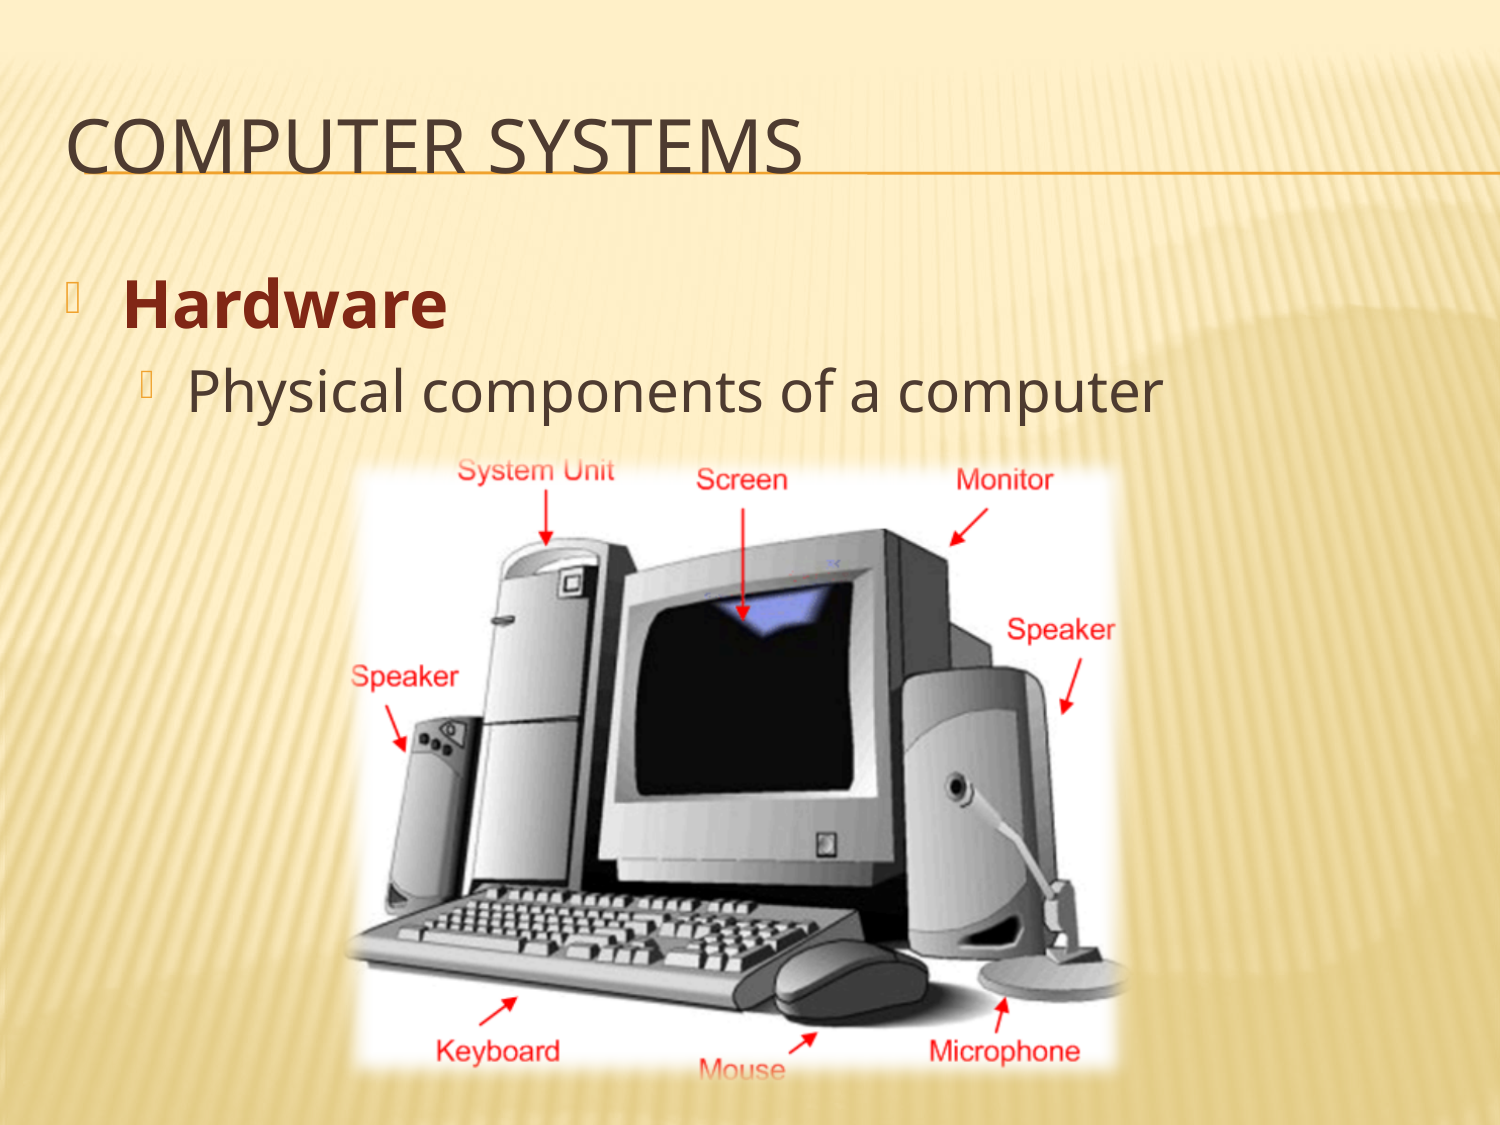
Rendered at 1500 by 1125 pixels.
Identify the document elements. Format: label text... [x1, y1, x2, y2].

title Computer Systems [50, 75, 1475, 213]
picture [337, 449, 1137, 1090]
list Hardware Physical components of a computer [50, 254, 1475, 998]
